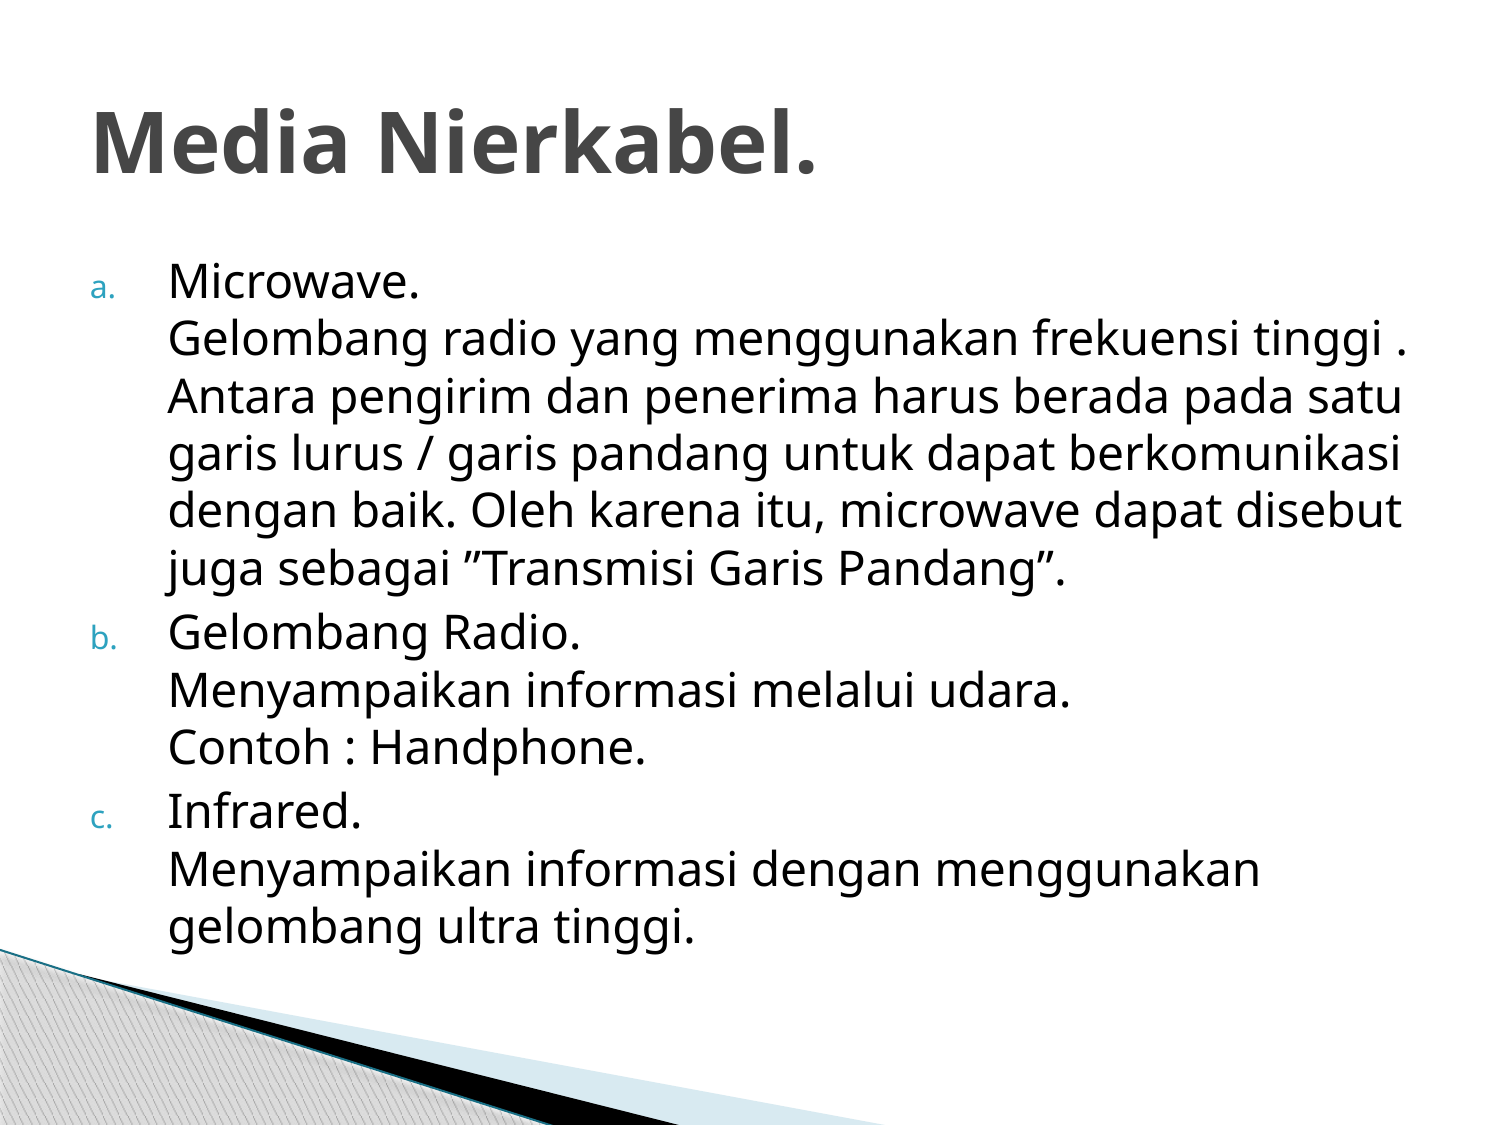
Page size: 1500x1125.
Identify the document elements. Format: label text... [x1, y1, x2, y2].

title Media Nierkabel. [75, 45, 1425, 233]
list Microwave. Gelombang radio yang menggunakan frekuensi tinggi . Antara pengirim dan penerima harus berada pada satu garis lurus / garis pandang untuk dapat berkomunikasi dengan baik. Oleh karena itu, microwave dapat disebut juga sebagai ”Transmisi Garis Pandang”. Gelombang Radio. Menyampaikan informasi melalui udara. Contoh : Handphone. Infrared. Menyampaikan informasi dengan menggunakan gelombang ultra tinggi. [75, 243, 1425, 986]
